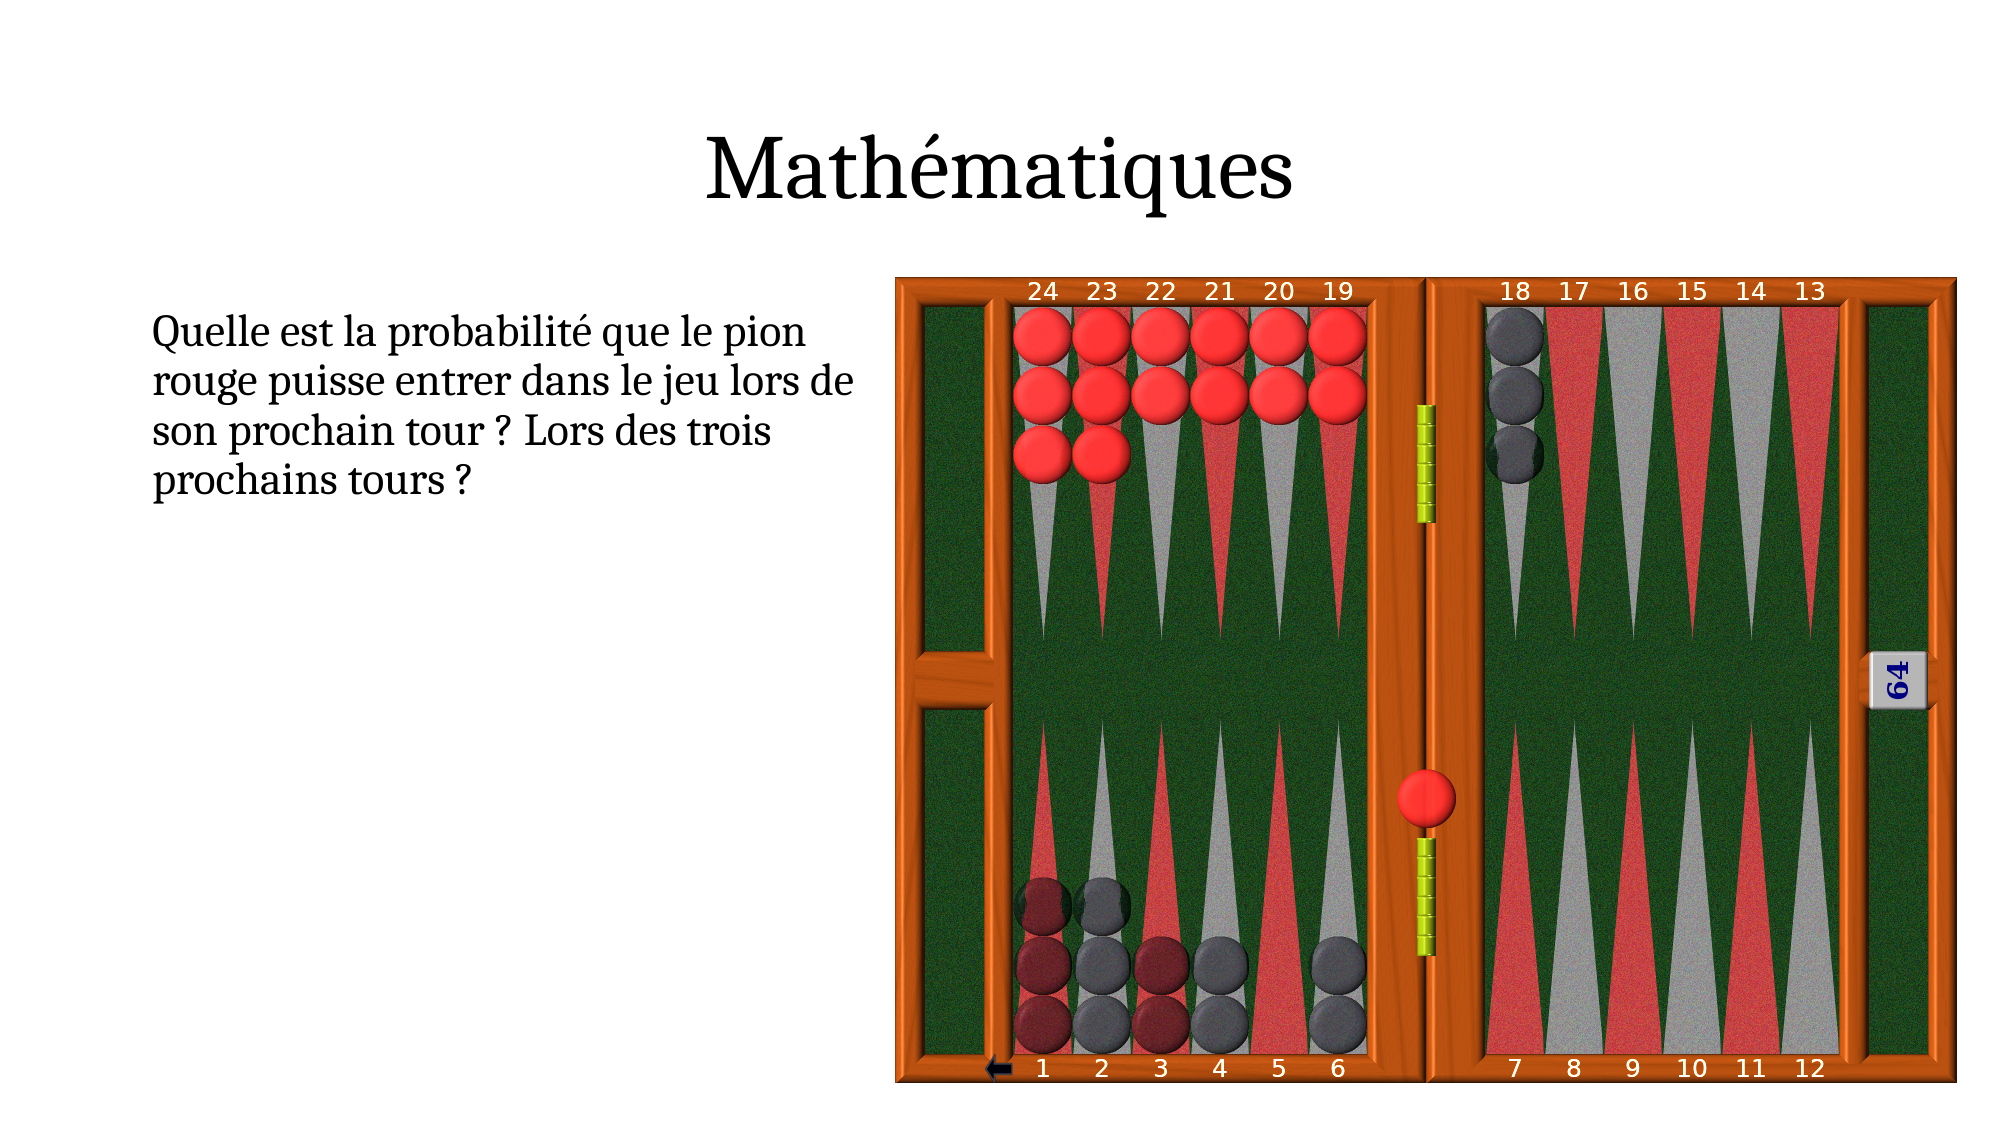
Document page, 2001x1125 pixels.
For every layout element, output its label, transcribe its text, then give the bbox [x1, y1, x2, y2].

list Quelle est la probabilité que le pion rouge puisse entrer dans le jeu lors de son prochain tour ? Lors des trois prochains tours ? [137, 299, 895, 1014]
title Mathématiques [137, 59, 1863, 278]
picture [895, 277, 1957, 1083]
